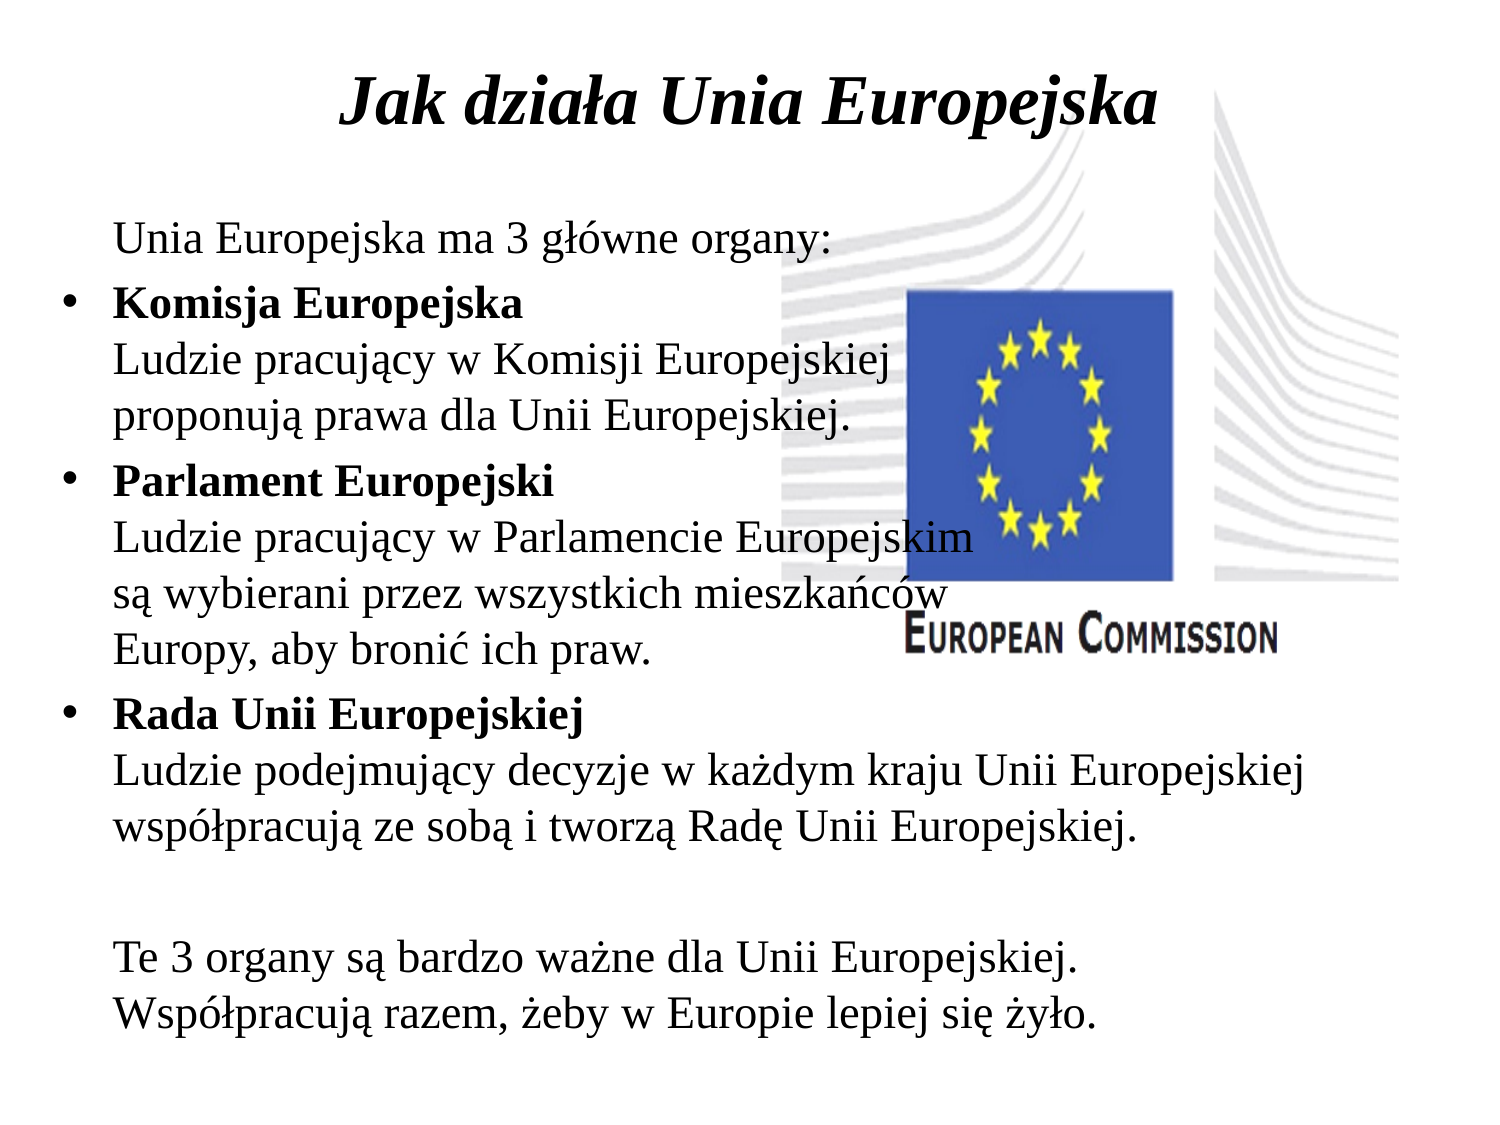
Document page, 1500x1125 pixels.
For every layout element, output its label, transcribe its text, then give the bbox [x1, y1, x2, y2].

title Jak działa Unia Europejska [75, 45, 662, 199]
picture [667, 34, 1500, 762]
list Unia Europejska ma 3 główne organy: Komisja Europejska Ludzie pracujący w Komisji Europejskiej proponują prawa dla Unii Europejskiej. Parlament Europejski Ludzie pracujący w Parlamencie Europejskim są wybierani przez wszystkich mieszkańców Europy, aby bronić ich praw. Rada Unii Europejskiej Ludzie podejmujący decyzje w każdym kraju Unii Europejskiej współpracują ze sobą i tworzą Radę Unii Europejskiej. Te 3 organy są bardzo ważne dla Unii Europejskiej. Współpracują razem, żeby w Europie lepiej się żyło. [46, 199, 1465, 1055]
